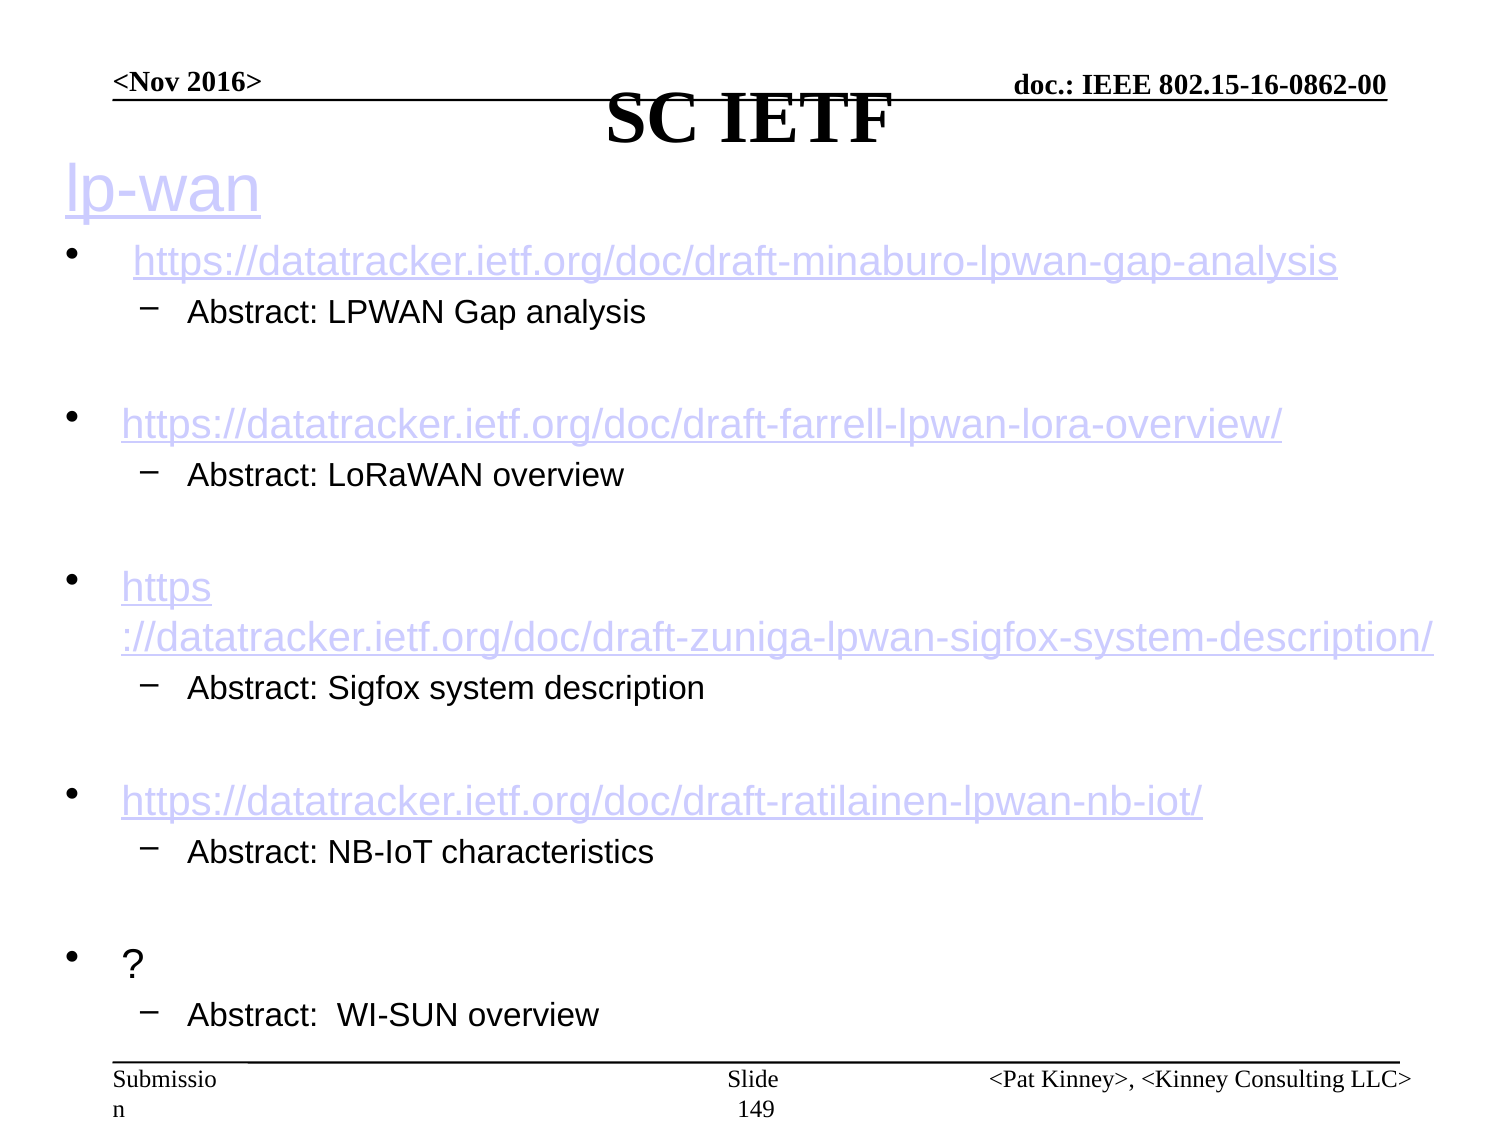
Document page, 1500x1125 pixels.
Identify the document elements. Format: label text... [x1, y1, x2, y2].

slide_number Slide 149 [712, 1062, 800, 1093]
title SC IETF [112, 24, 1388, 137]
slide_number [112, 62, 375, 98]
list lp-wan https://datatracker.ietf.org/doc/draft-minaburo-lpwan-gap-analysis Abstract: LPWAN Gap analysis https://datatracker.ietf.org/doc/draft-farrell-lpwan-lora-overview/ Abstract: LoRaWAN overview https://datatracker.ietf.org/doc/draft-zuniga-lpwan-sigfox-system-description/ Abstract: Sigfox system description https://datatracker.ietf.org/doc/draft-ratilainen-lpwan-nb-iot/ Abstract: NB-IoT characteristics ? Abstract: WI-SUN overview [50, 137, 1450, 925]
footer <Pat Kinney>, <Kinney Consulting LLC> [900, 1062, 1413, 1093]
